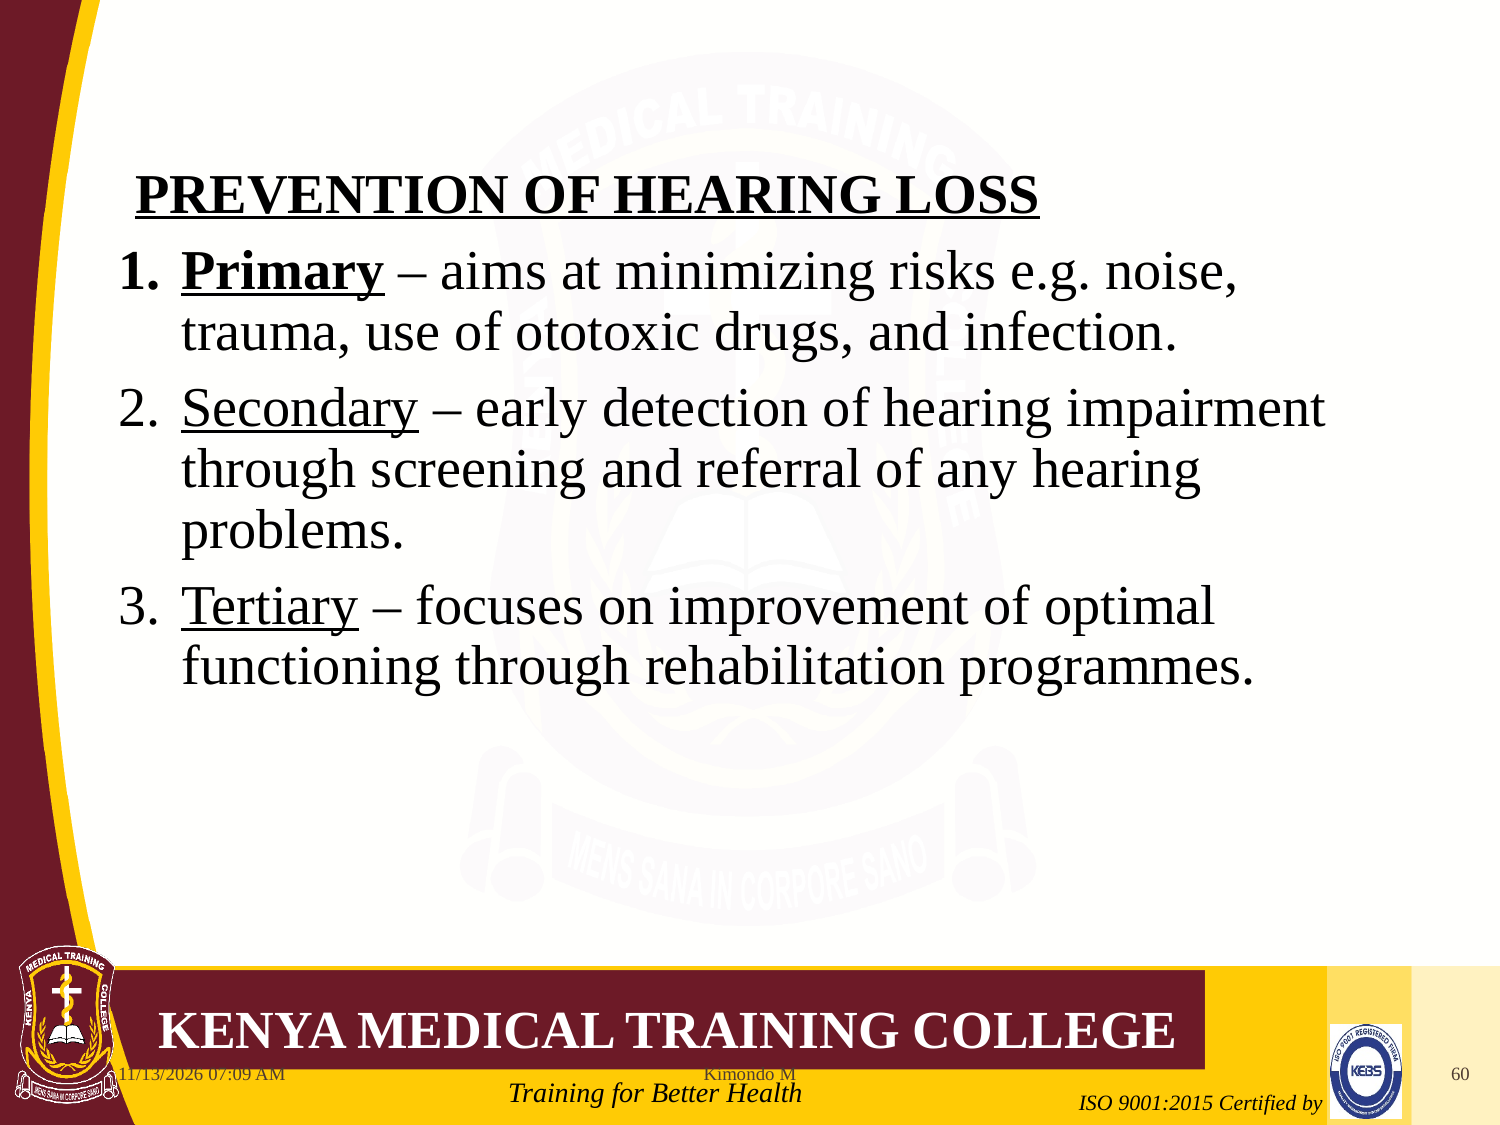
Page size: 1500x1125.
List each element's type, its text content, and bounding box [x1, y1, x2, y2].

list PREVENTION OF HEARING LOSS Primary – aims at minimizing risks e.g. noise, trauma, use of ototoxic drugs, and infection. Secondary – early detection of hearing impairment through screening and referral of any hearing problems. Tertiary – focuses on improvement of optimal functioning through rehabilitation programmes. [103, 157, 1419, 814]
picture [0, 0, 1500, 1125]
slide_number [103, 1042, 441, 1103]
footer Kimondo M [496, 1042, 1004, 1103]
slide_number 60 [1147, 1042, 1486, 1103]
